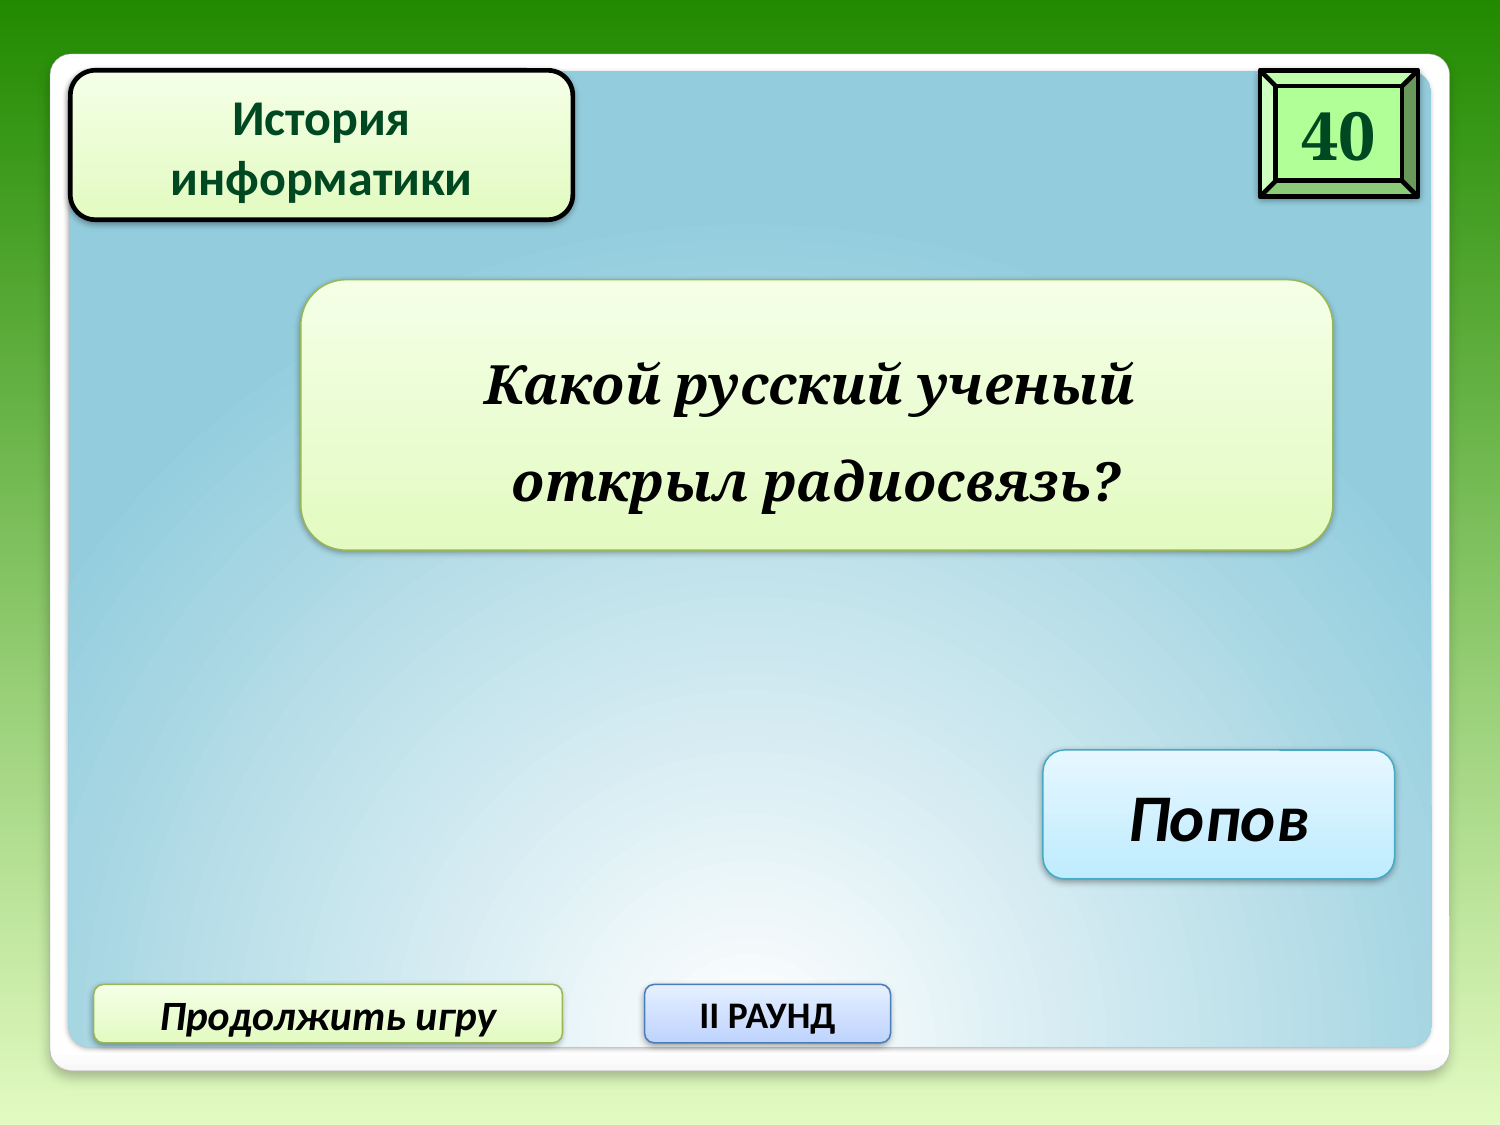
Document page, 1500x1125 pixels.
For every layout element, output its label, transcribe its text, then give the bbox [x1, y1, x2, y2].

text_box II РАУНД [643, 983, 892, 1044]
text_box Продолжить игру [92, 983, 564, 1044]
text_box Какой русский ученый открыл радиосвязь? [300, 278, 1334, 551]
text_box История информатики [69, 69, 574, 221]
text_box 1 [1263, 71, 1415, 85]
footer [994, 1002, 1370, 1063]
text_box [1030, 621, 1407, 966]
text_box 40 [1259, 69, 1419, 198]
text_box Caps Lock [1261, 74, 1275, 193]
